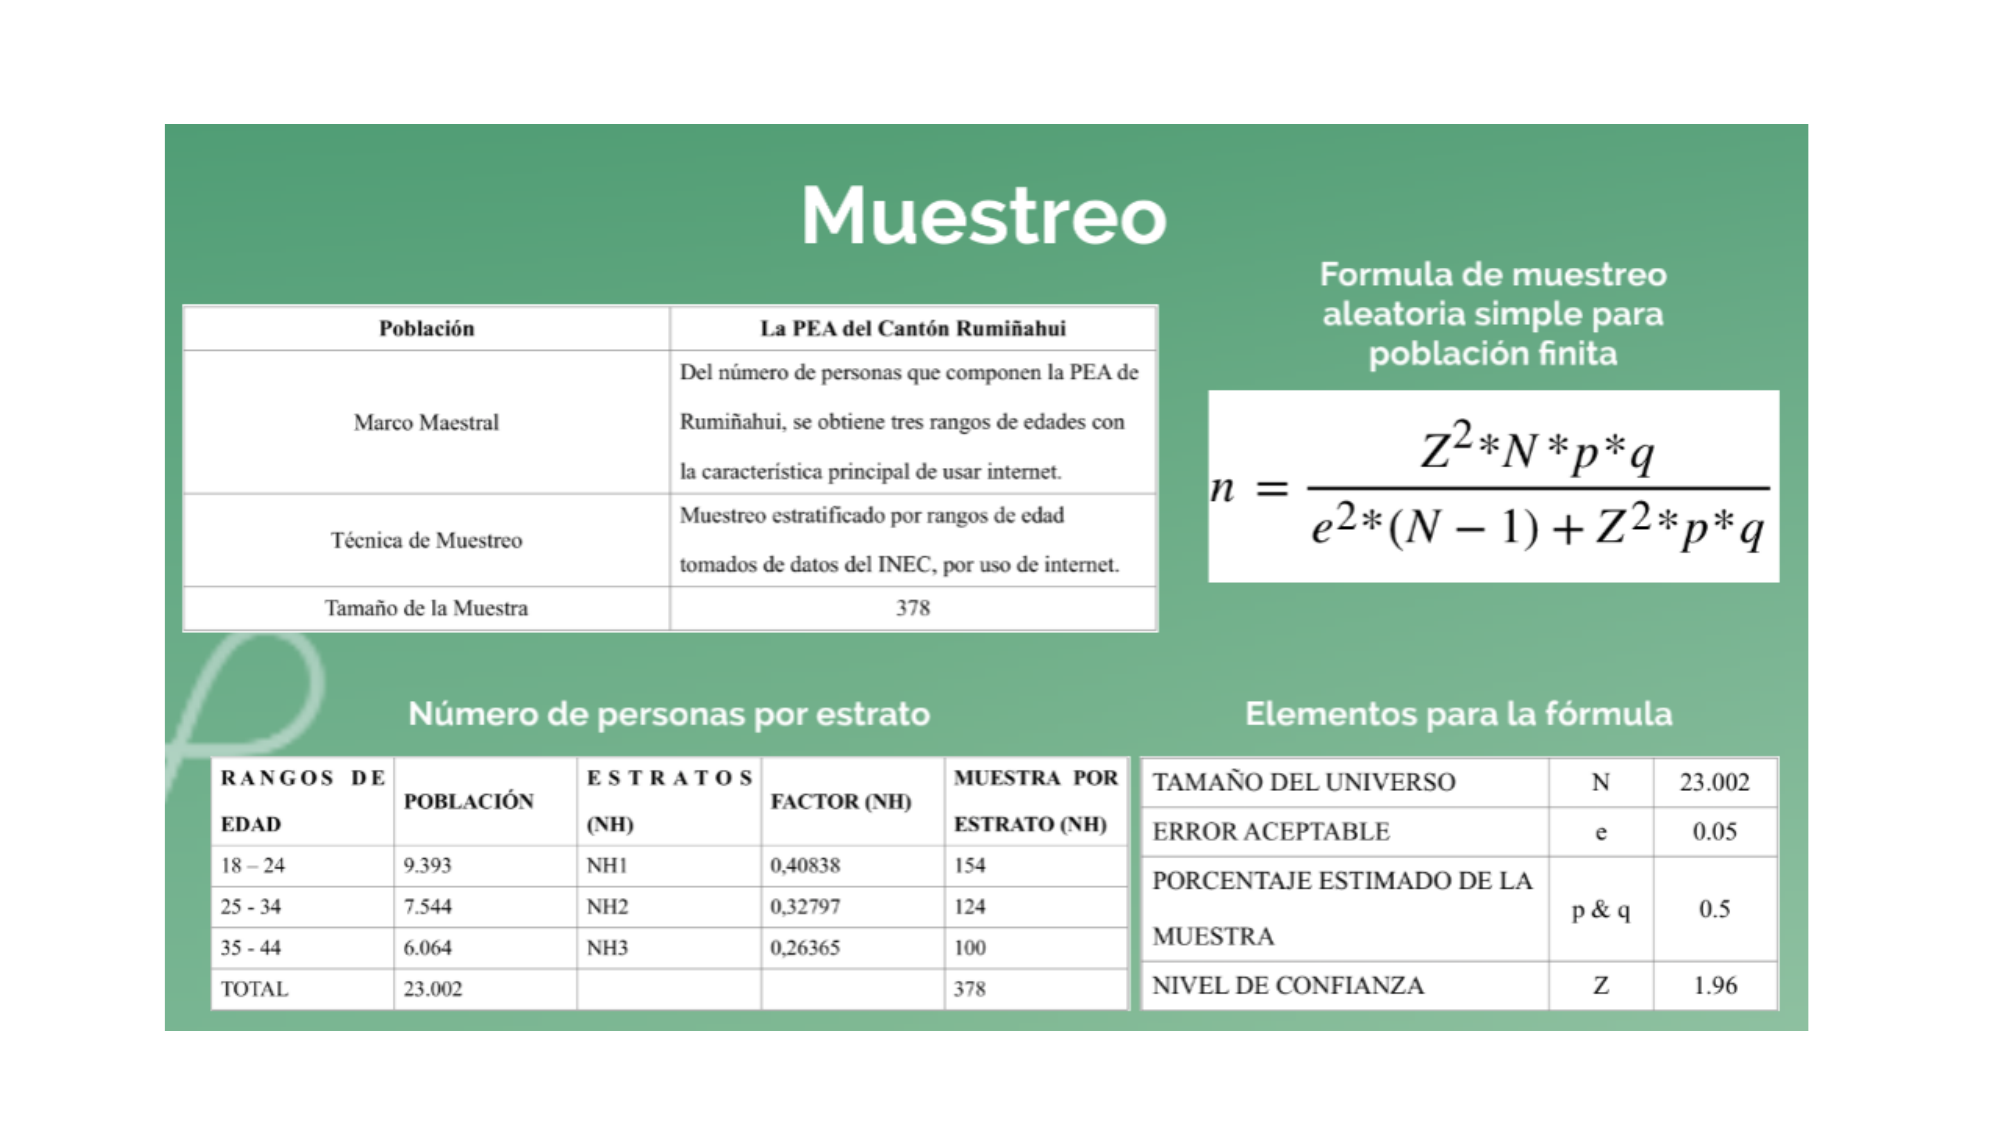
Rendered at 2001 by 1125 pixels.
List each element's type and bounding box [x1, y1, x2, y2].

picture [164, 124, 1809, 1031]
